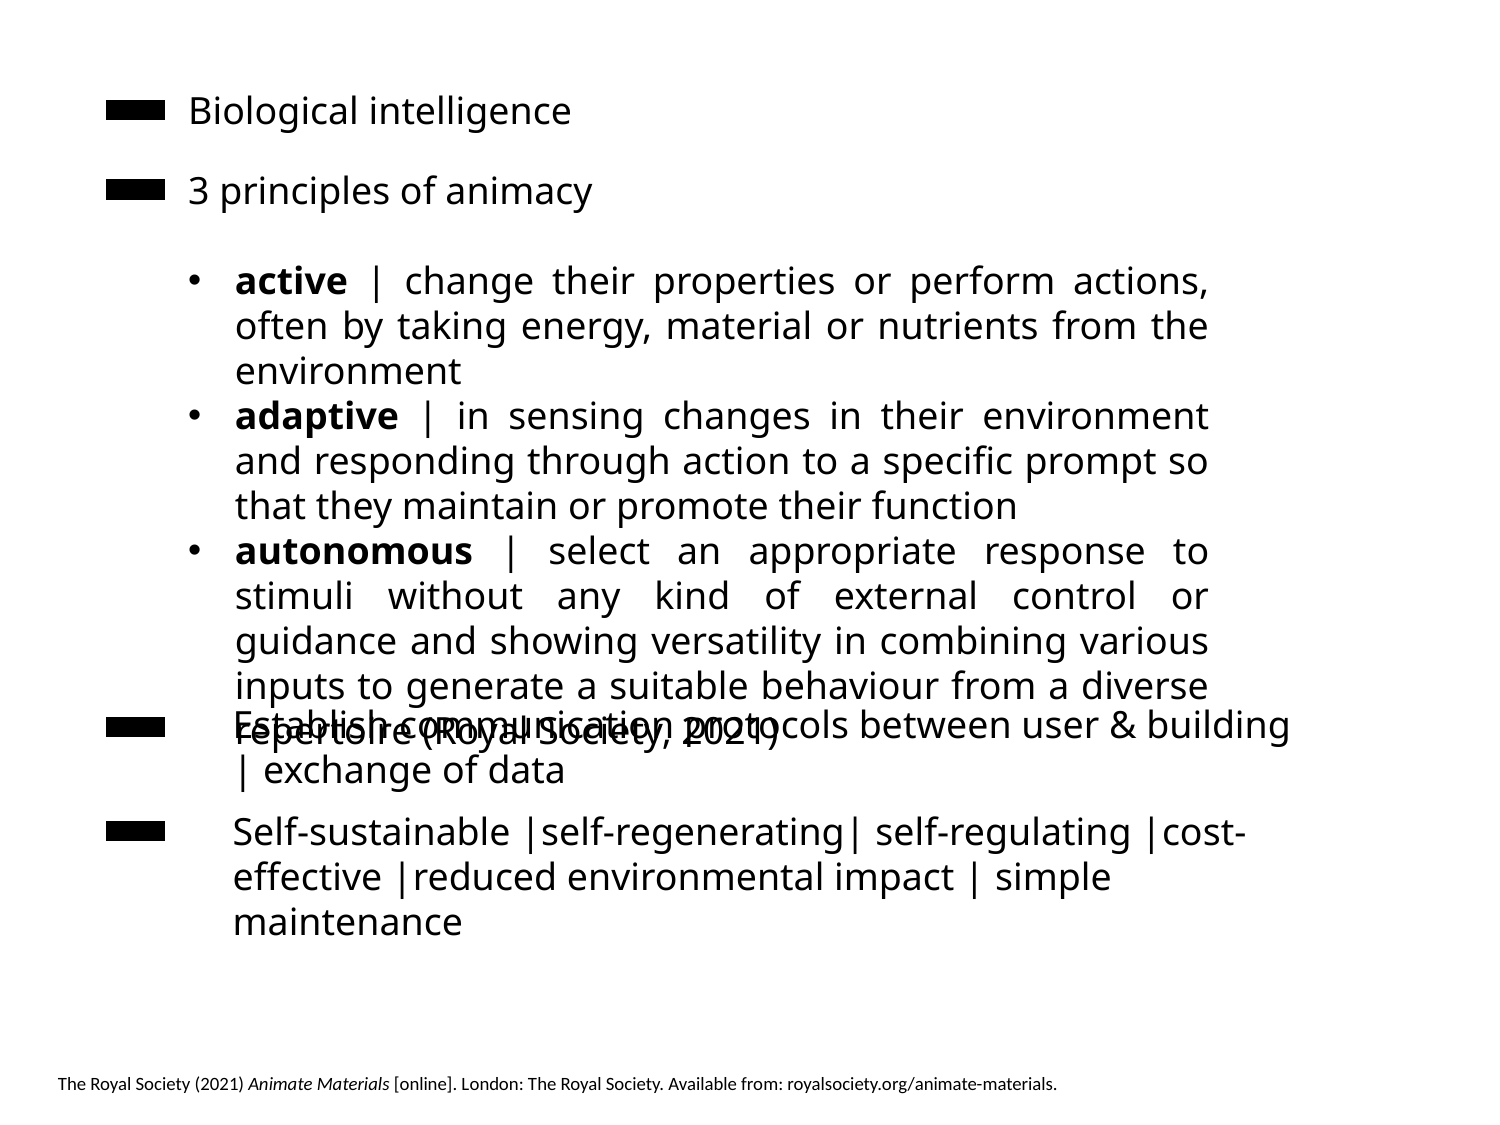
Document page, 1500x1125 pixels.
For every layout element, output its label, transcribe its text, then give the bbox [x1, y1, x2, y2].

text_box Self-sustainable |self-regenerating| self-regulating |cost-effective |reduced environmental impact | simple maintenance [217, 800, 1309, 950]
text_box [106, 100, 165, 120]
text_box Establish communication protocols between user & building | exchange of data [217, 693, 1320, 798]
text_box 3 principles of animacy active | change their properties or perform actions, often by taking energy, material or nutrients from the environment adaptive | in sensing changes in their environment and responding through action to a specific prompt so that they maintain or promote their function autonomous | select an appropriate response to stimuli without any kind of external control or guidance and showing versatility in combining various inputs to generate a suitable behaviour from a diverse repertoire (Royal Society, 2021) [173, 159, 1225, 759]
text_box Biological intelligence [173, 79, 1225, 140]
text_box [106, 717, 165, 737]
text_box [106, 179, 165, 200]
text_box [106, 821, 165, 841]
text_box The Royal Society (2021) Animate Materials [online]. London: The Royal Society. Available from: royalsociety.org/animate-materials. [43, 1064, 1380, 1102]
